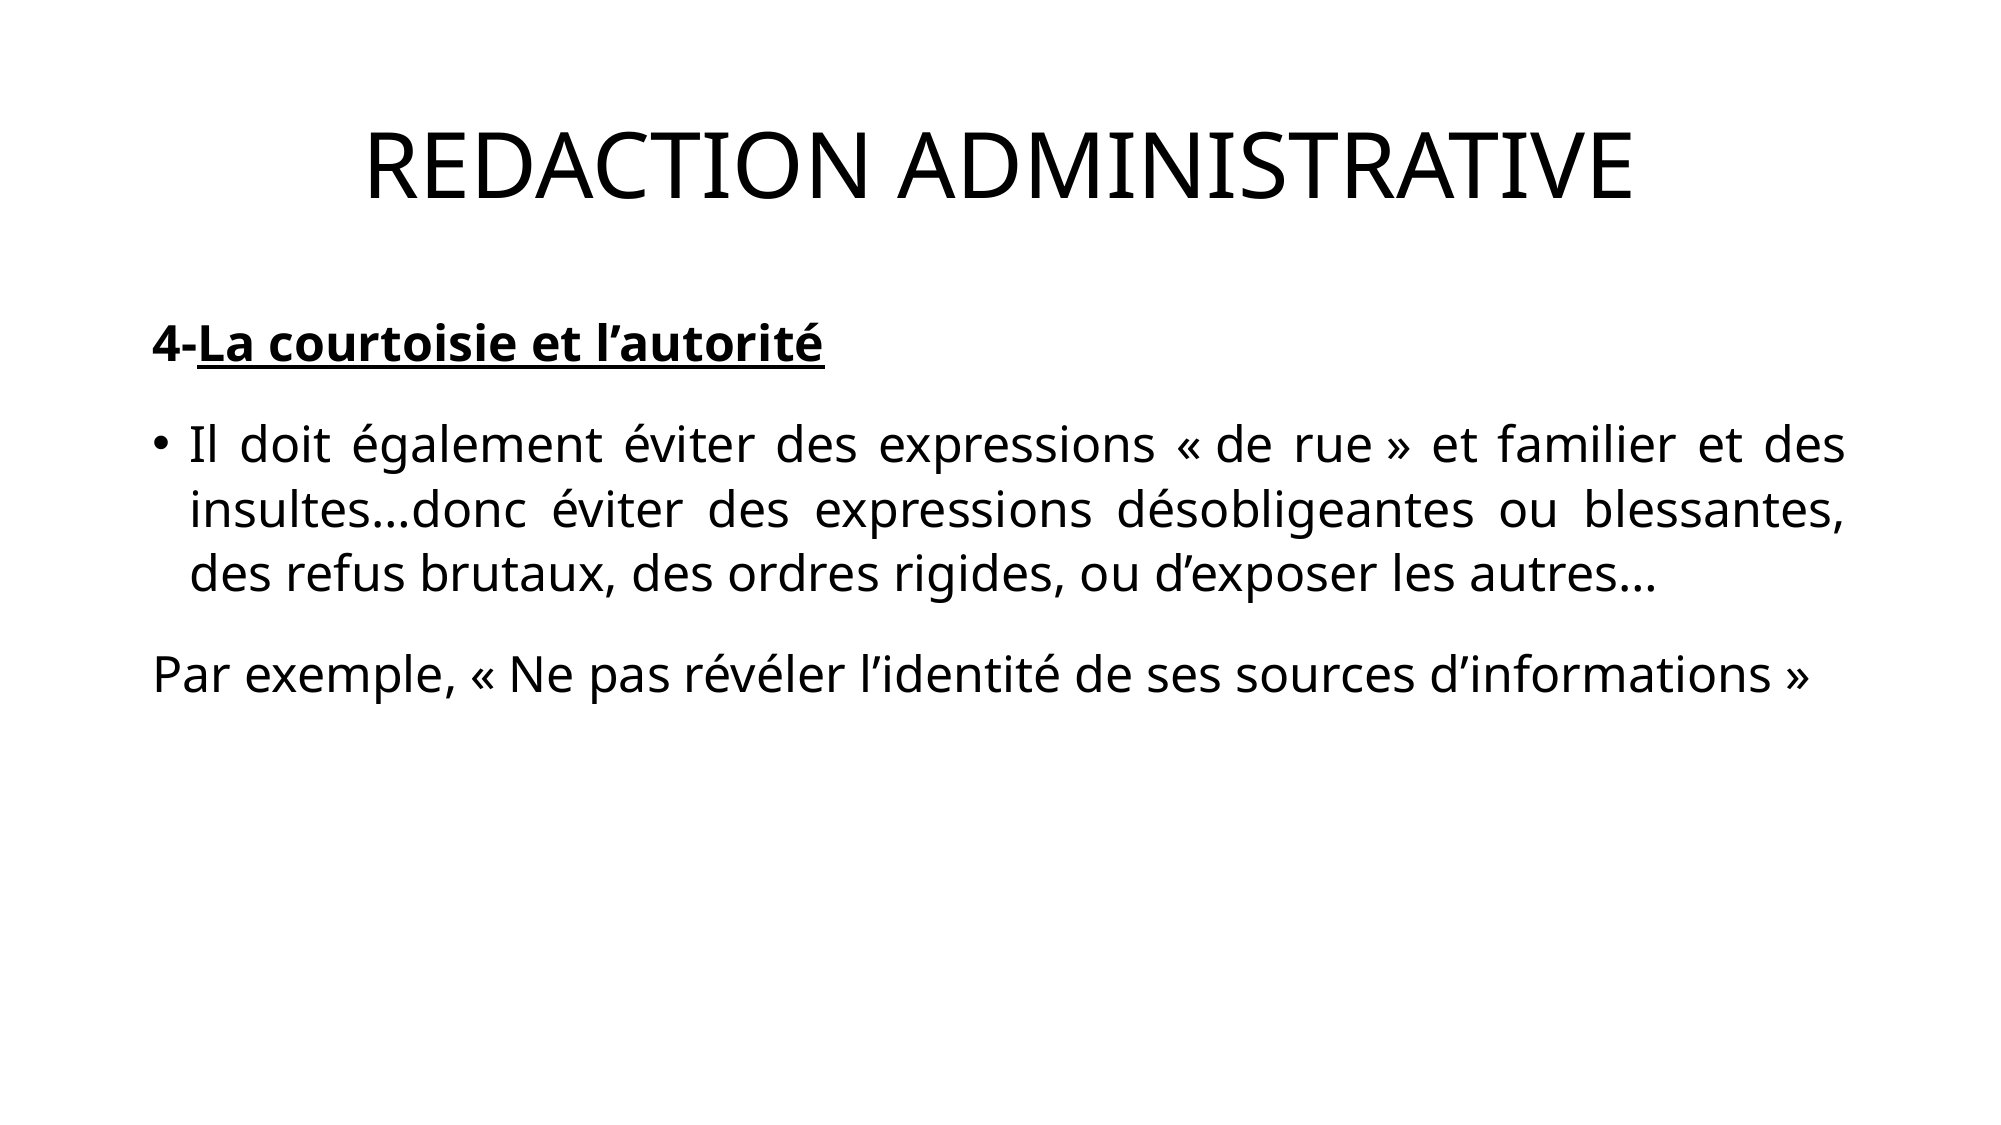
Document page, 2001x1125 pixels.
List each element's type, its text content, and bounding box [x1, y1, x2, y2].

title REDACTION ADMINISTRATIVE [137, 59, 1863, 278]
list 4-La courtoisie et l’autorité Il doit également éviter des expressions « de rue » et familier et des insultes…donc éviter des expressions désobligeantes ou blessantes, des refus brutaux, des ordres rigides, ou d’exposer les autres… Par exemple, « Ne pas révéler l’identité de ses sources d’informations » [137, 299, 1863, 1014]
